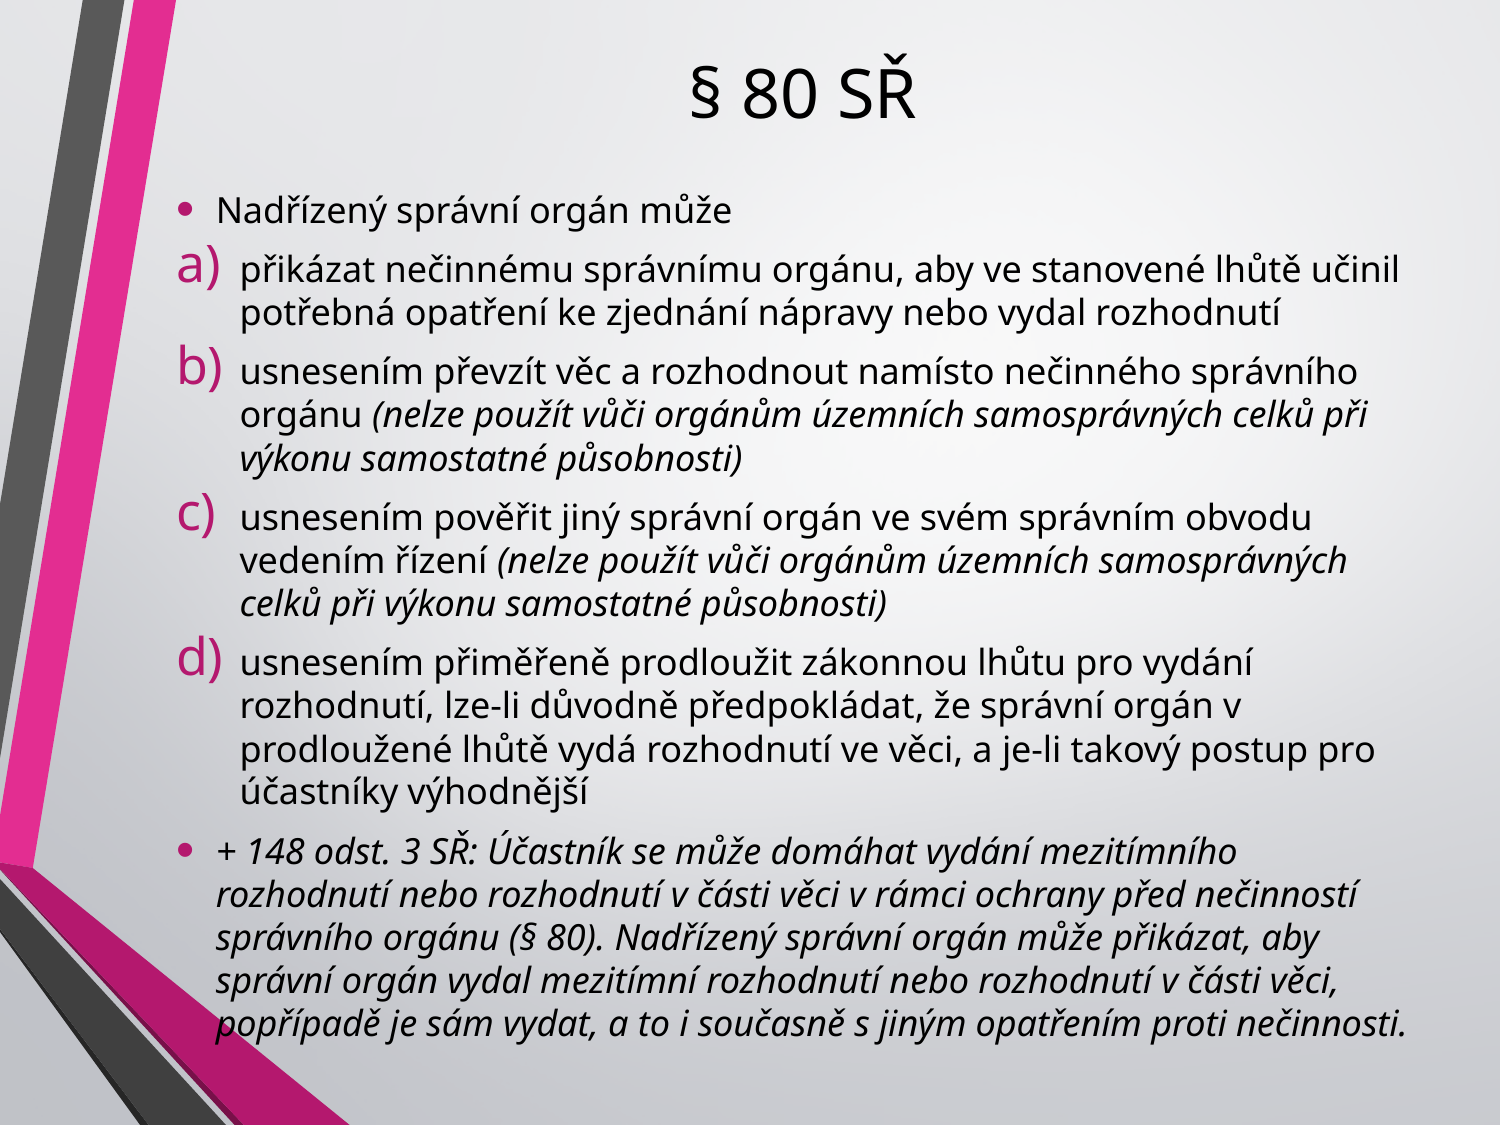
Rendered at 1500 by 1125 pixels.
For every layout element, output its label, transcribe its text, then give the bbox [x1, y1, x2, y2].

list Nadřízený správní orgán může přikázat nečinnému správnímu orgánu, aby ve stanovené lhůtě učinil potřebná opatření ke zjednání nápravy nebo vydal rozhodnutí usnesením převzít věc a rozhodnout namísto nečinného správního orgánu (nelze použít vůči orgánům územních samosprávných celků při výkonu samostatné působnosti) usnesením pověřit jiný správní orgán ve svém správním obvodu vedením řízení (nelze použít vůči orgánům územních samosprávných celků při výkonu samostatné působnosti) usnesením přiměřeně prodloužit zákonnou lhůtu pro vydání rozhodnutí, lze-li důvodně předpokládat, že správní orgán v prodloužené lhůtě vydá rozhodnutí ve věci, a je-li takový postup pro účastníky výhodnější + 148 odst. 3 SŘ: Účastník se může domáhat vydání mezitímního rozhodnutí nebo rozhodnutí v části věci v rámci ochrany před nečinností správního orgánu (§ 80). Nadřízený správní orgán může přikázat, aby správní orgán vydal mezitímní rozhodnutí nebo rozhodnutí v části věci, popřípadě je sám vydat, a to i současně s jiným opatřením proti nečinnosti. [161, 160, 1425, 1071]
title § 80 SŘ [171, 42, 1436, 141]
